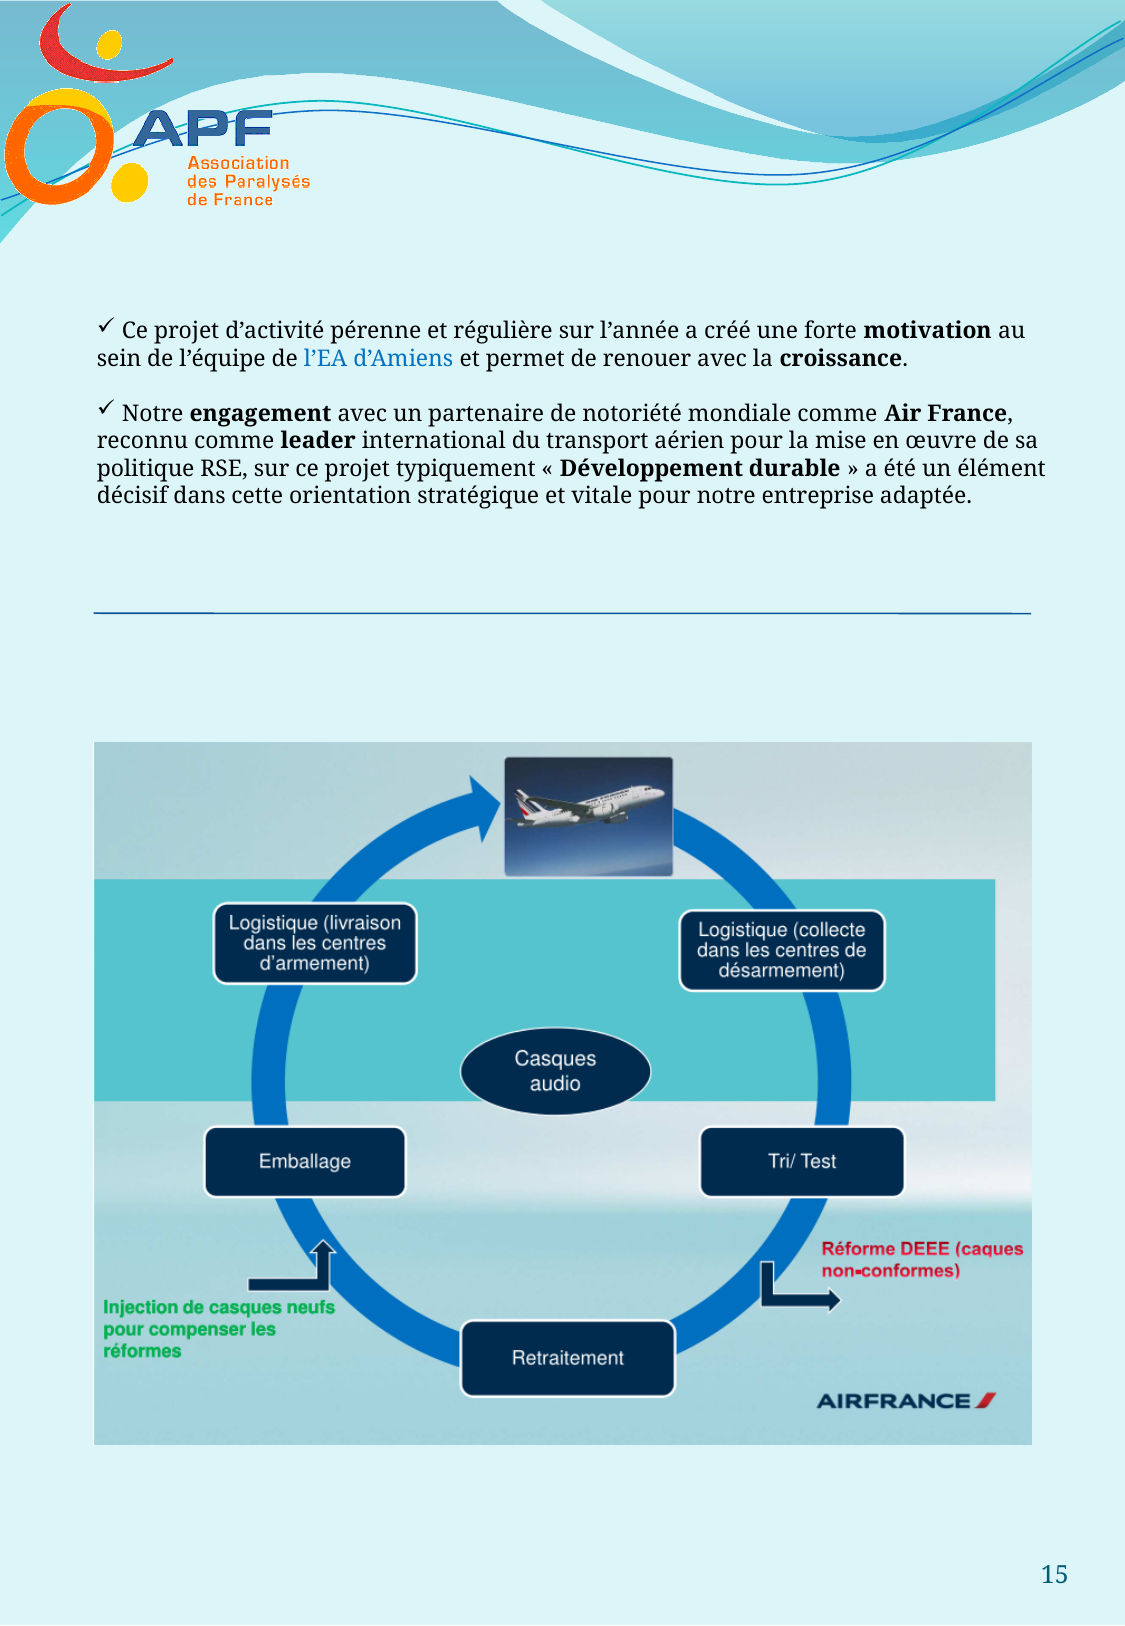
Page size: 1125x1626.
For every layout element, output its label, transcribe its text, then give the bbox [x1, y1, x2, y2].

text_box Ce projet d’activité pérenne et régulière sur l’année a créé une forte motivation au sein de l’équipe de l’EA d’Amiens et permet de renouer avec la croissance. Notre engagement avec un partenaire de notoriété mondiale comme Air France, reconnu comme leader international du transport aérien pour la mise en œuvre de sa politique RSE, sur ce projet typiquement « Développement durable » a été un élément décisif dans cette orientation stratégique et vitale pour notre entreprise adaptée. [82, 308, 1067, 543]
picture [93, 741, 1032, 1445]
picture [0, 0, 329, 230]
slide_number 15 [975, 1506, 1069, 1593]
